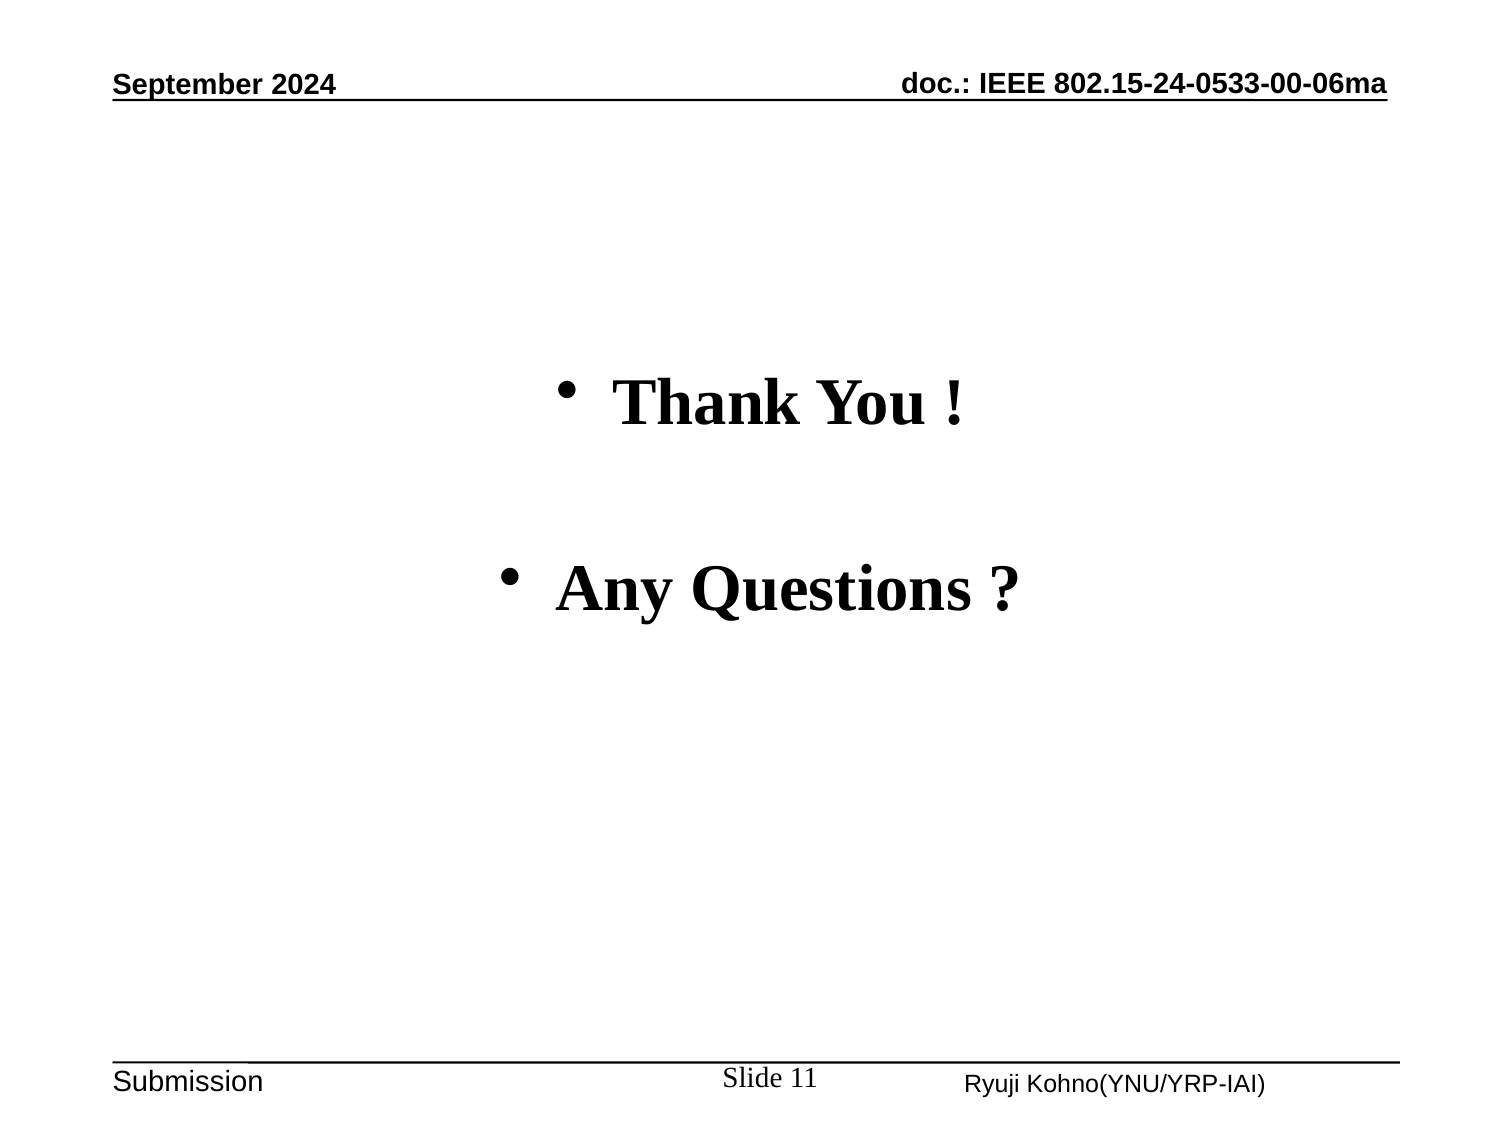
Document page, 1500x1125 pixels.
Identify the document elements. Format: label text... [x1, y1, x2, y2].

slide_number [112, 64, 375, 100]
slide_number Slide 11 [721, 1058, 819, 1094]
list Thank You ! Any Questions ? [123, 350, 1398, 823]
